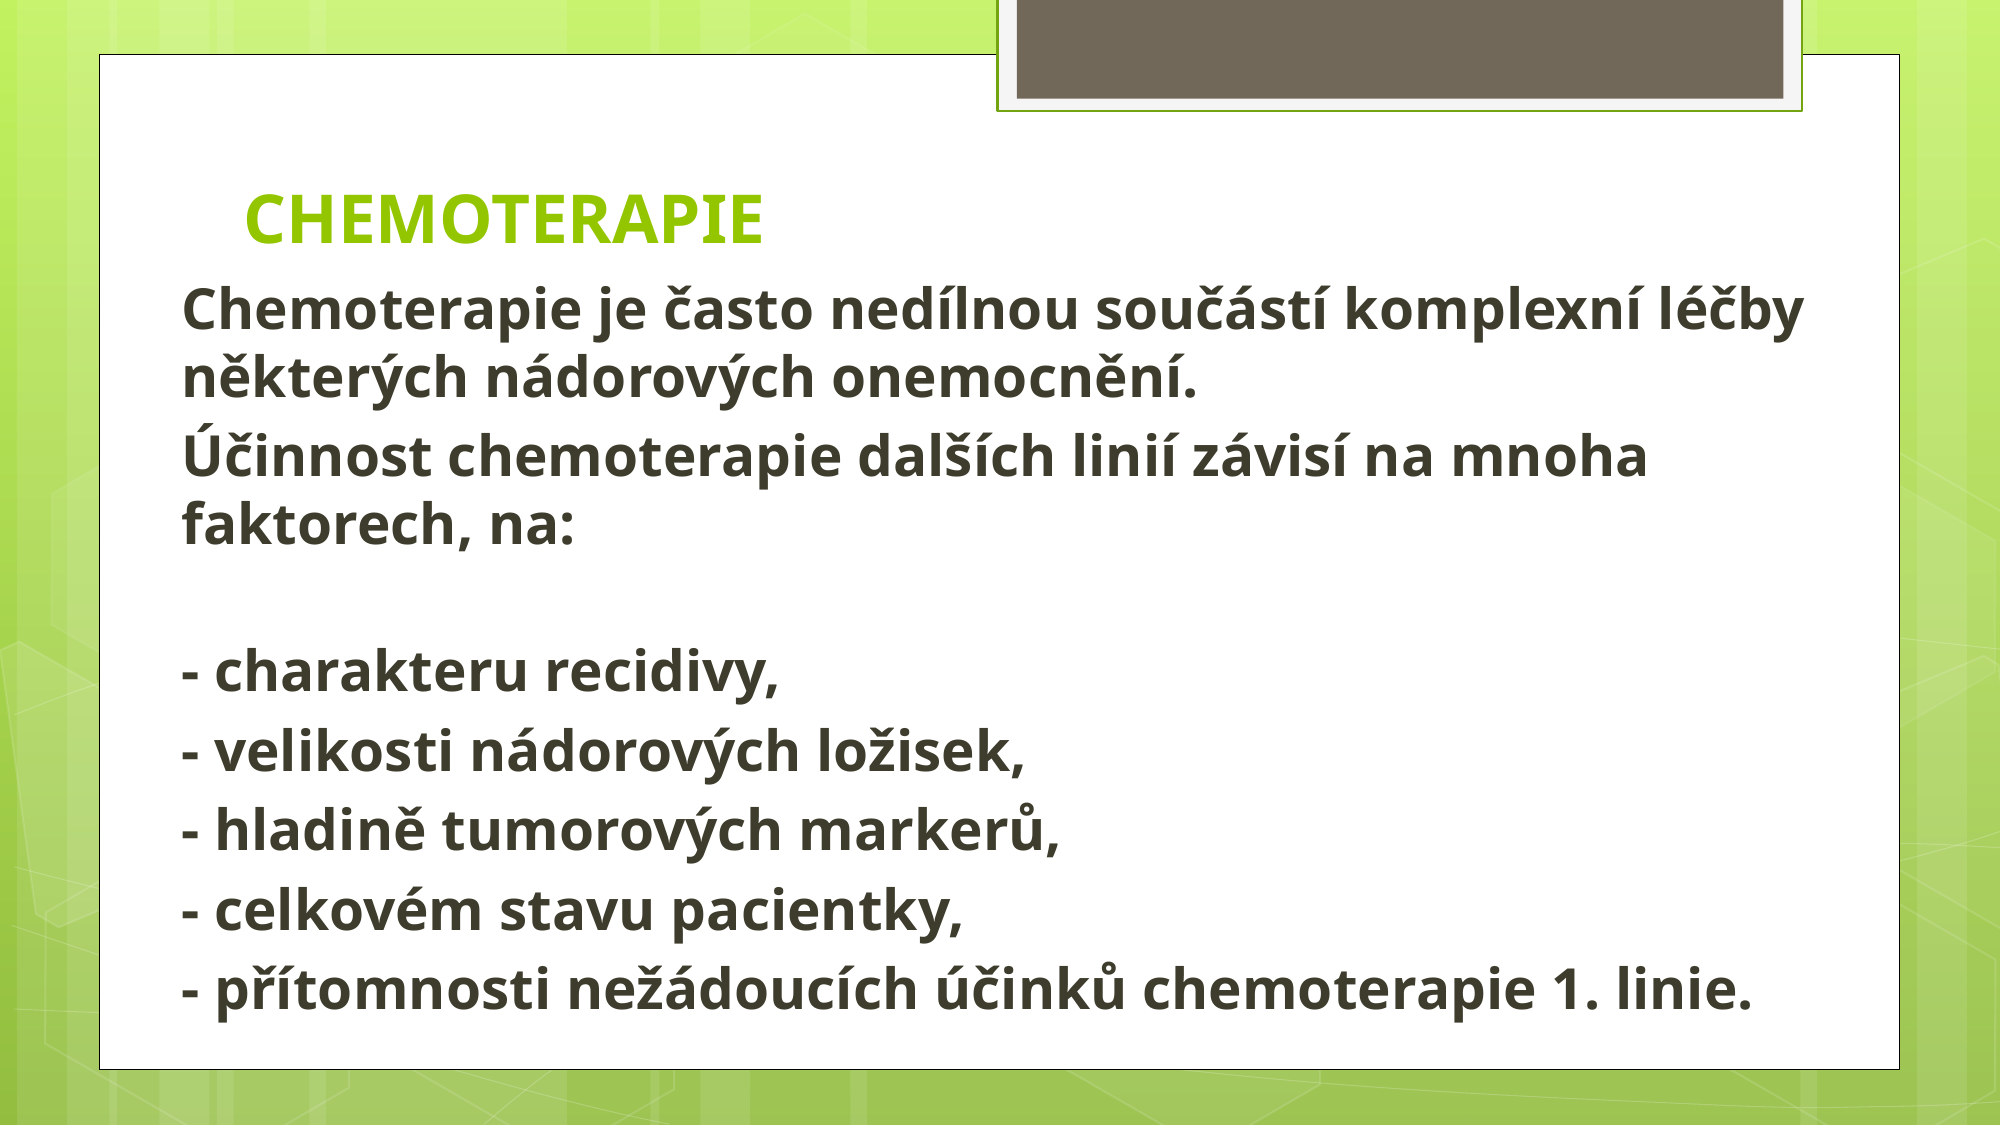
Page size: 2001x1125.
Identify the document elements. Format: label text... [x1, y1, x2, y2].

list Chemoterapie je často nedílnou součástí komplexní léčby některých nádorových onemocnění. Účinnost chemoterapie dalších linií závisí na mnoha faktorech, na: - charakteru recidivy, - velikosti nádorových ložisek, - hladině tumorových markerů, - celkovém stavu pacientky, - přítomnosti nežádoucích účinků chemoterapie 1. linie. [155, 264, 1878, 1033]
title CHEMOTERAPIE [228, 168, 1765, 264]
